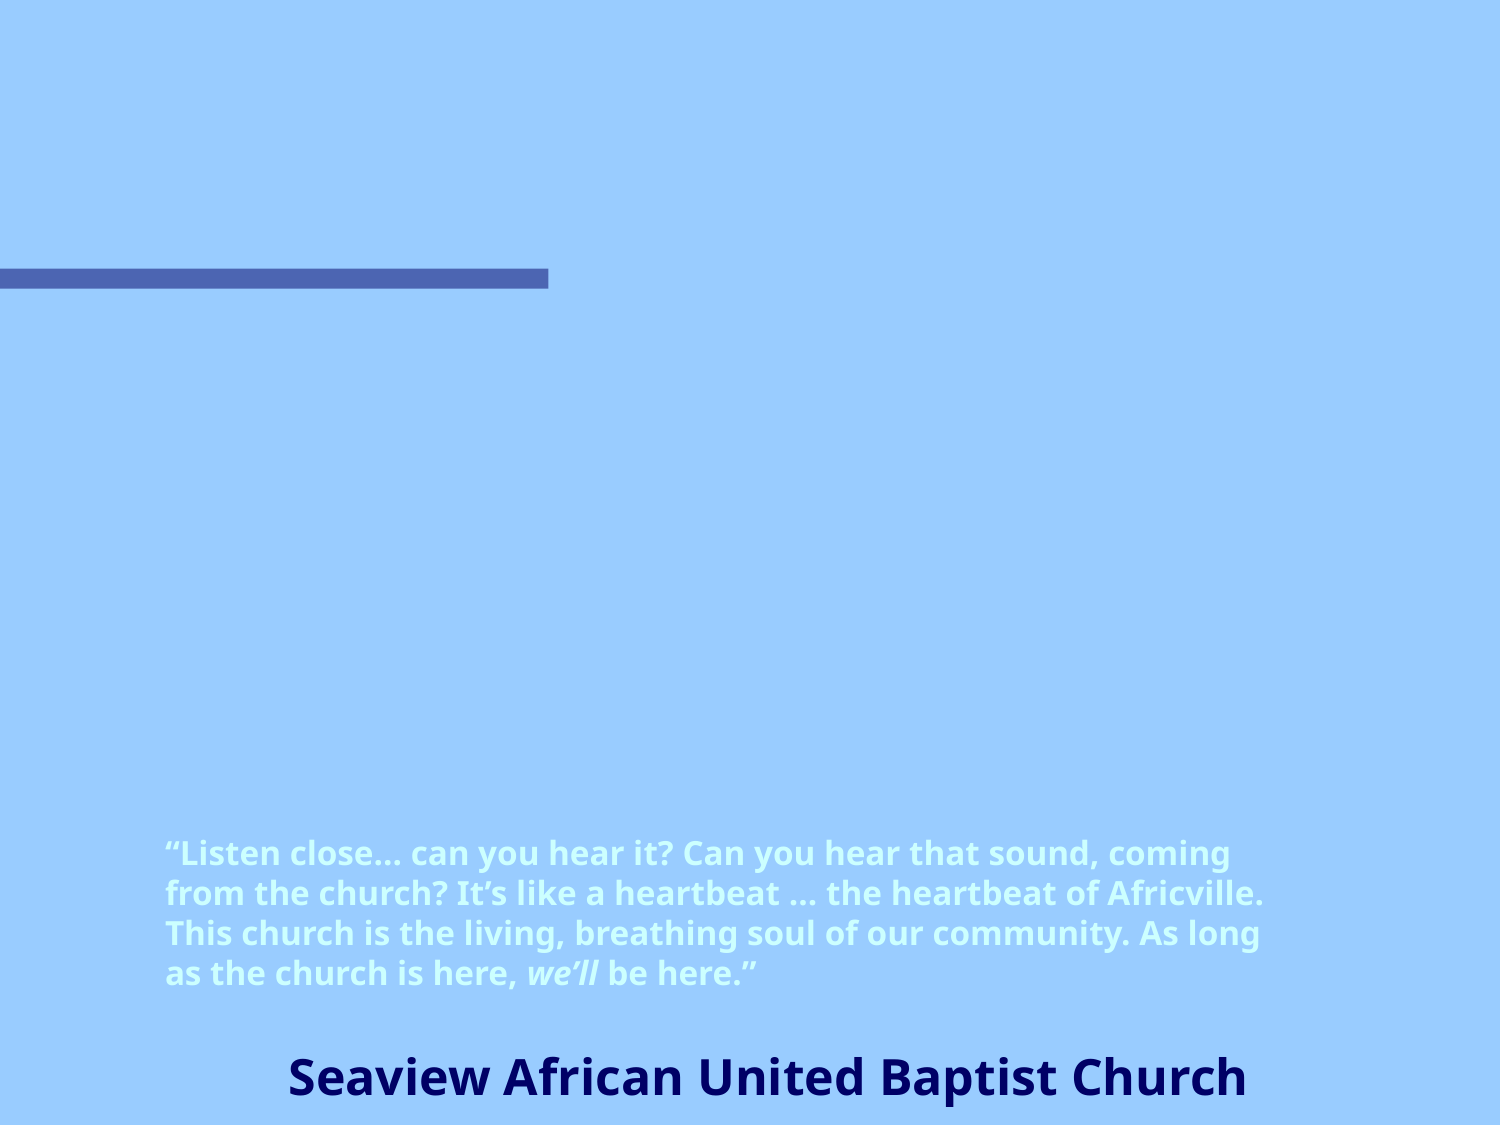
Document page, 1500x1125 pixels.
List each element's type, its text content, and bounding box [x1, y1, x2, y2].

picture [74, 37, 1449, 1018]
text_box Seaview African United Baptist Church [87, 1037, 1450, 1113]
